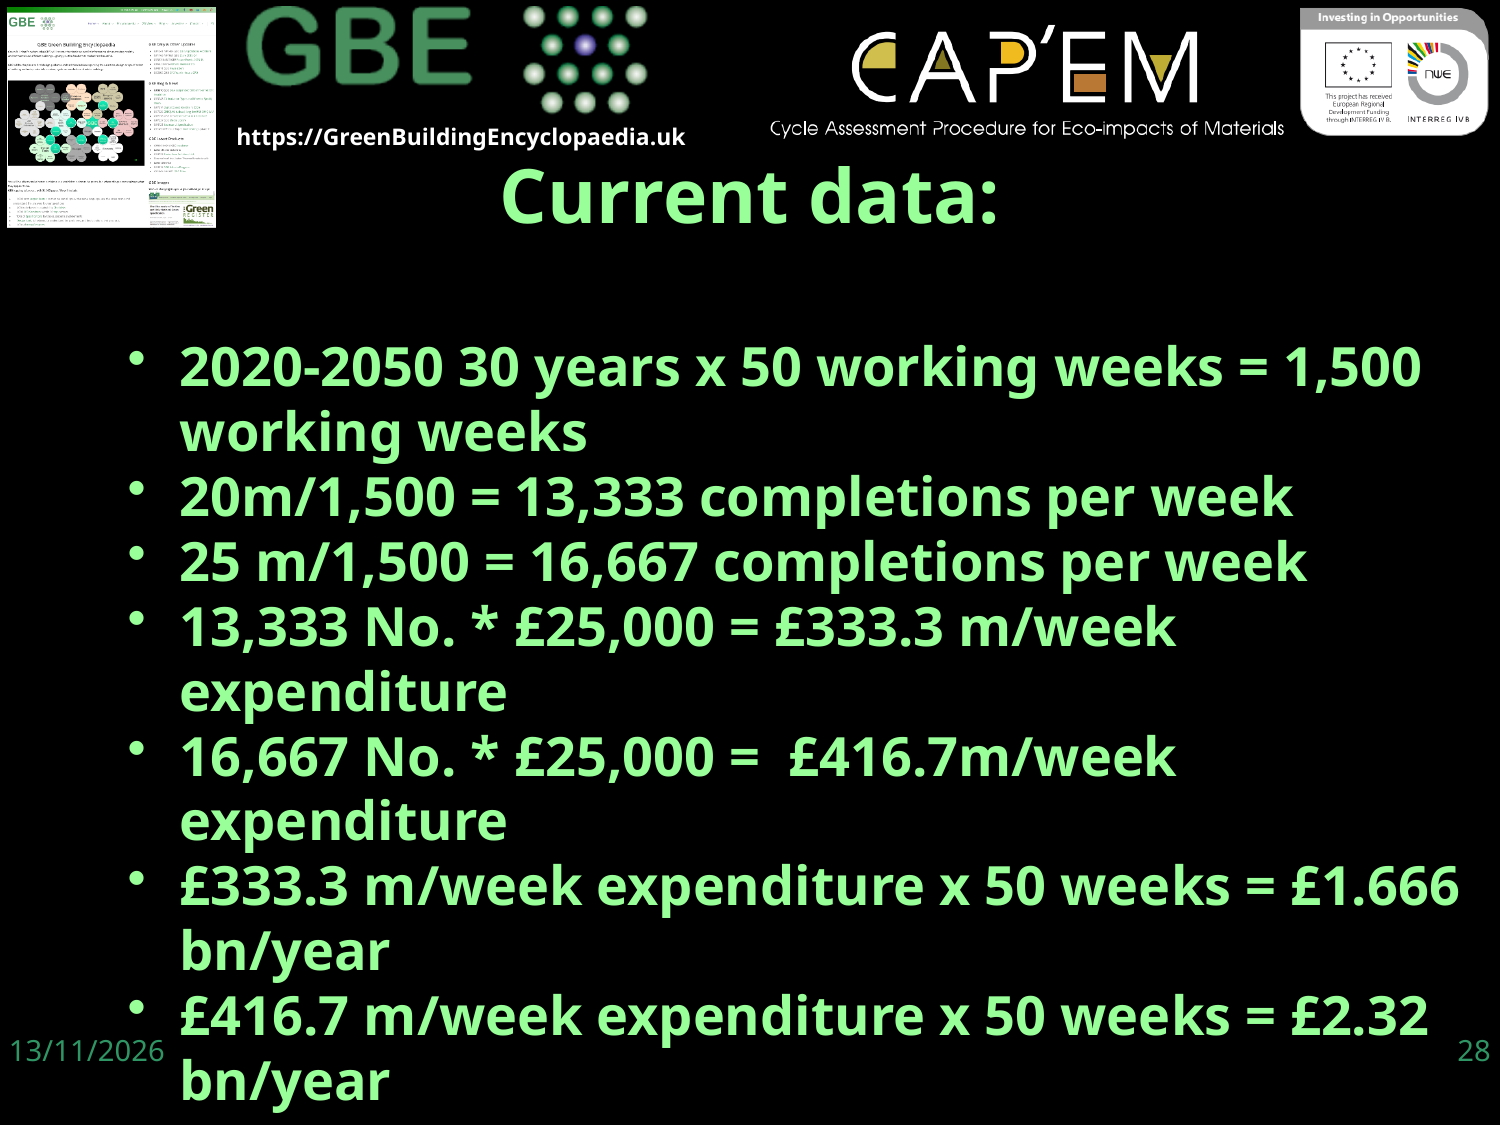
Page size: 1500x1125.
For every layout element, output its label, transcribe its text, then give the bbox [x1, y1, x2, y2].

title Current data: [0, 99, 1500, 288]
list 2020-2050 30 years x 50 working weeks = 1,500 working weeks 20m/1,500 = 13,333 completions per week 25 m/1,500 = 16,667 completions per week 13,333 No. * £25,000 = £333.3 m/week expenditure 16,667 No. * £25,000 = £416.7m/week expenditure £333.3 m/week expenditure x 50 weeks = £1.666 bn/year £416.7 m/week expenditure x 50 weeks = £2.32 bn/year [112, 324, 1500, 1125]
picture [242, 6, 661, 99]
picture [7, 7, 216, 99]
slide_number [0, 1024, 112, 1101]
